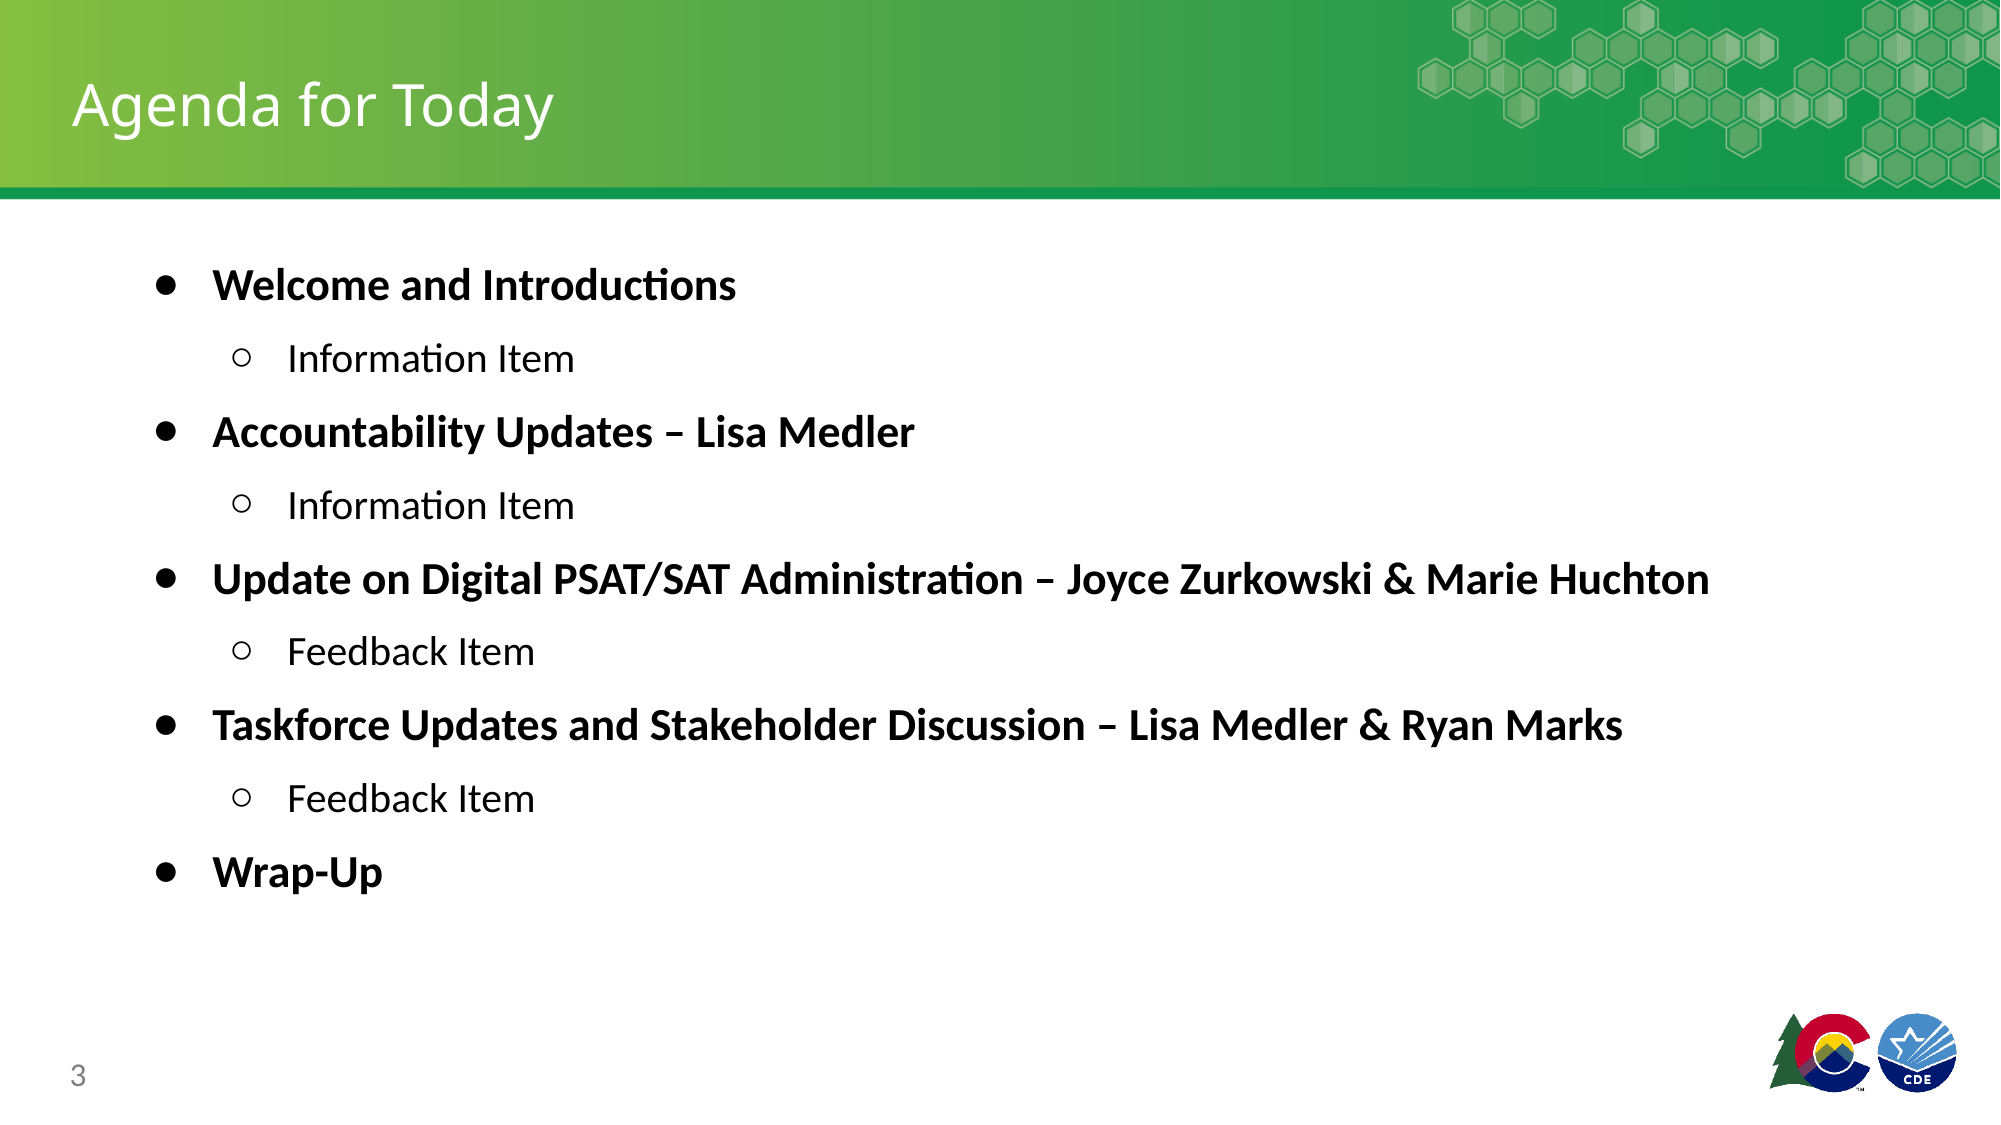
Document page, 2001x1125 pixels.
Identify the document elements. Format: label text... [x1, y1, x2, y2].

picture [1768, 1012, 1957, 1093]
picture [0, 0, 2000, 200]
slide_number ‹#› [54, 1042, 505, 1103]
title Agenda for Today [72, 33, 1396, 182]
list Welcome and Introductions Information Item Accountability Updates – Lisa Medler Information Item Update on Digital PSAT/SAT Administration – Joyce Zurkowski & Marie Huchton Feedback Item Taskforce Updates and Stakeholder Discussion – Lisa Medler & Ryan Marks Feedback Item Wrap-Up [137, 254, 1863, 969]
